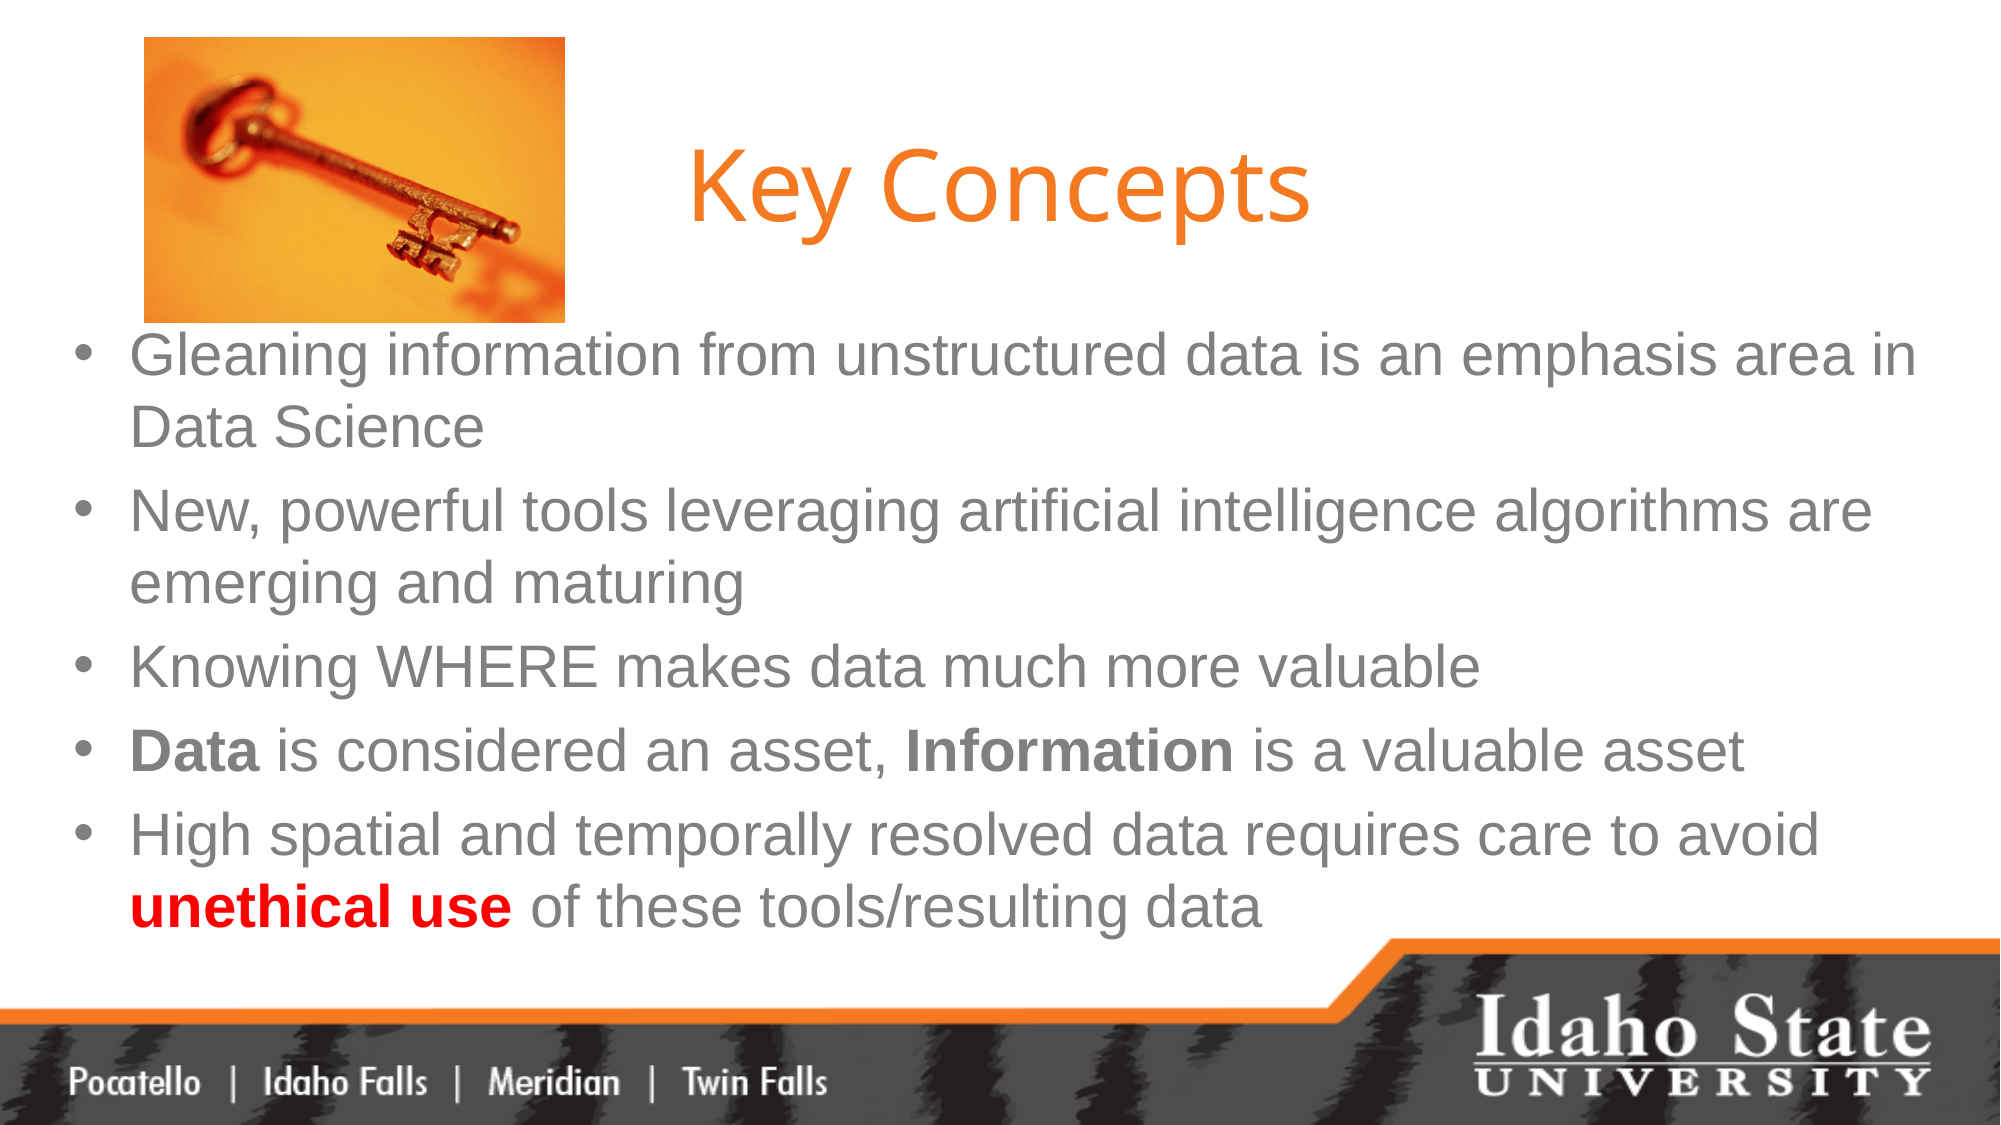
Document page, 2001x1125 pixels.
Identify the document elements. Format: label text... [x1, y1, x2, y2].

list Gleaning information from unstructured data is an emphasis area in Data Science New, powerful tools leveraging artificial intelligence algorithms are emerging and maturing Knowing WHERE makes data much more valuable Data is considered an asset, Information is a valuable asset High spatial and temporally resolved data requires care to avoid unethical use of these tools/resulting data [58, 308, 1969, 1022]
picture [0, 0, 2000, 1125]
title Key Concepts [570, 87, 1851, 276]
